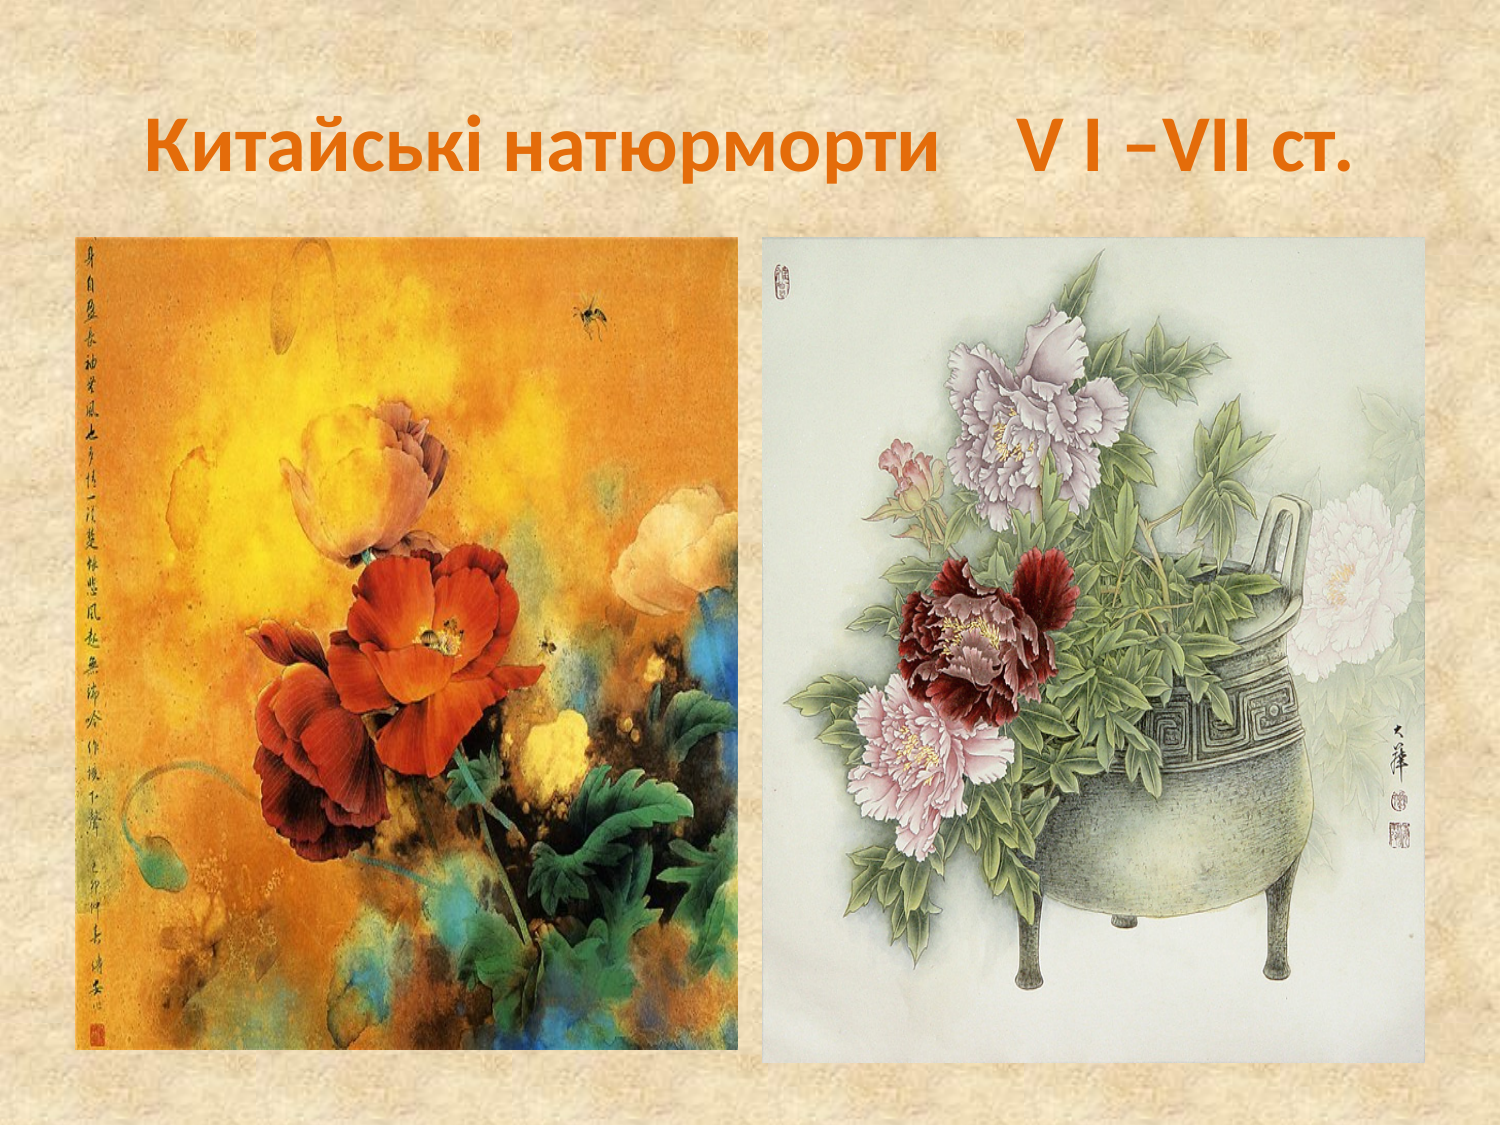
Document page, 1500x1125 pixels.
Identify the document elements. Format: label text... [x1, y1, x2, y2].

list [762, 237, 1426, 1063]
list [74, 237, 738, 1051]
picture [0, 0, 1500, 1125]
title Китайські натюрморти V І –VІІ ст. [75, 45, 1425, 233]
